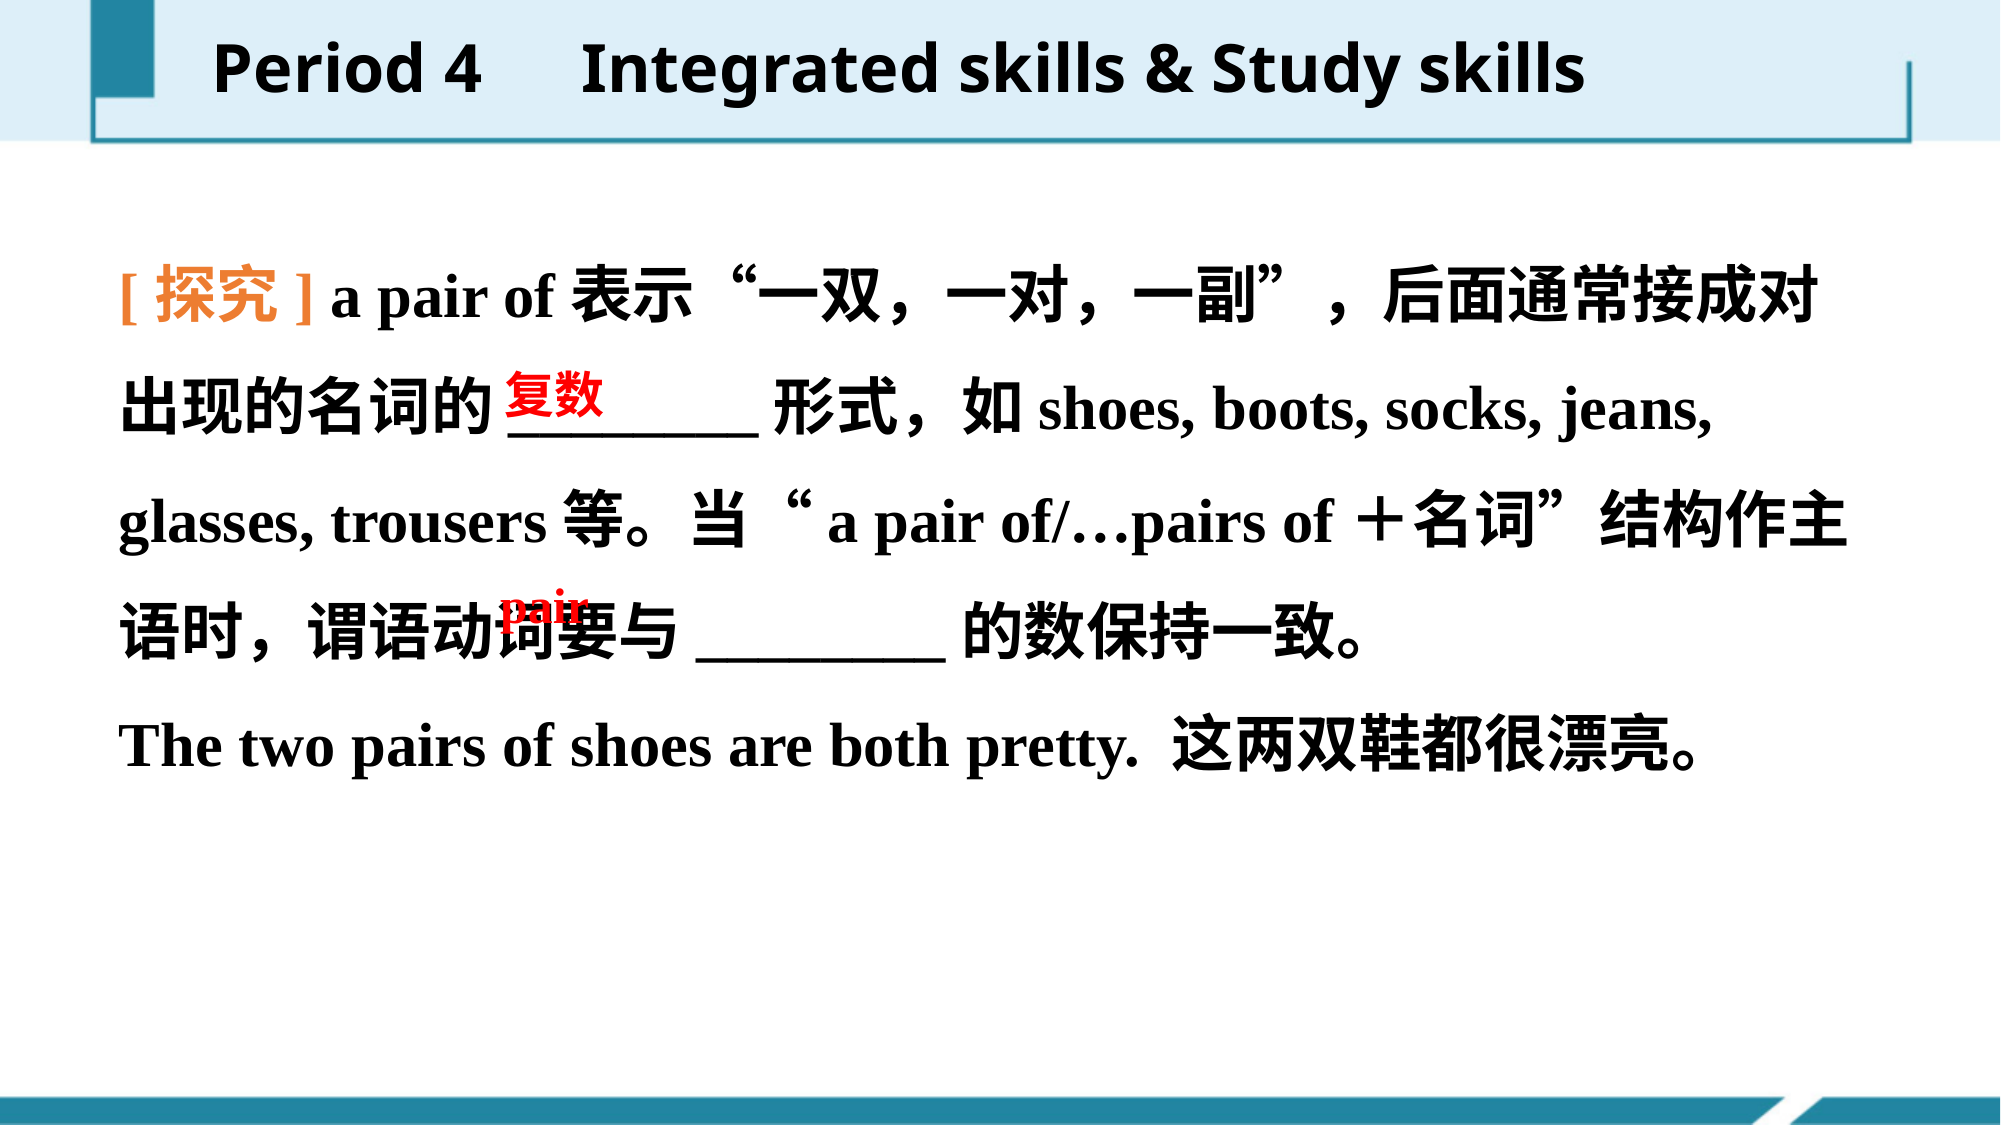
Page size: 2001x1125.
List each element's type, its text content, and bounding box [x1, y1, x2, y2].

text_box Period 4 Integrated skills & Study skills [196, 18, 1603, 114]
text_box pair [485, 565, 714, 641]
text_box [探究] a pair of表示“一双，一对，一副”，后面通常接成对出现的名词的________形式，如shoes, boots, socks, jeans, glasses, trousers等。当“a pair of/…pairs of＋名词”结构作主语时，谓语动词要与________的数保持一致。 The two pairs of shoes are both pretty. 这两双鞋都很漂亮。 [104, 210, 1869, 787]
text_box 复数 [489, 355, 717, 431]
picture [0, 0, 2001, 1125]
